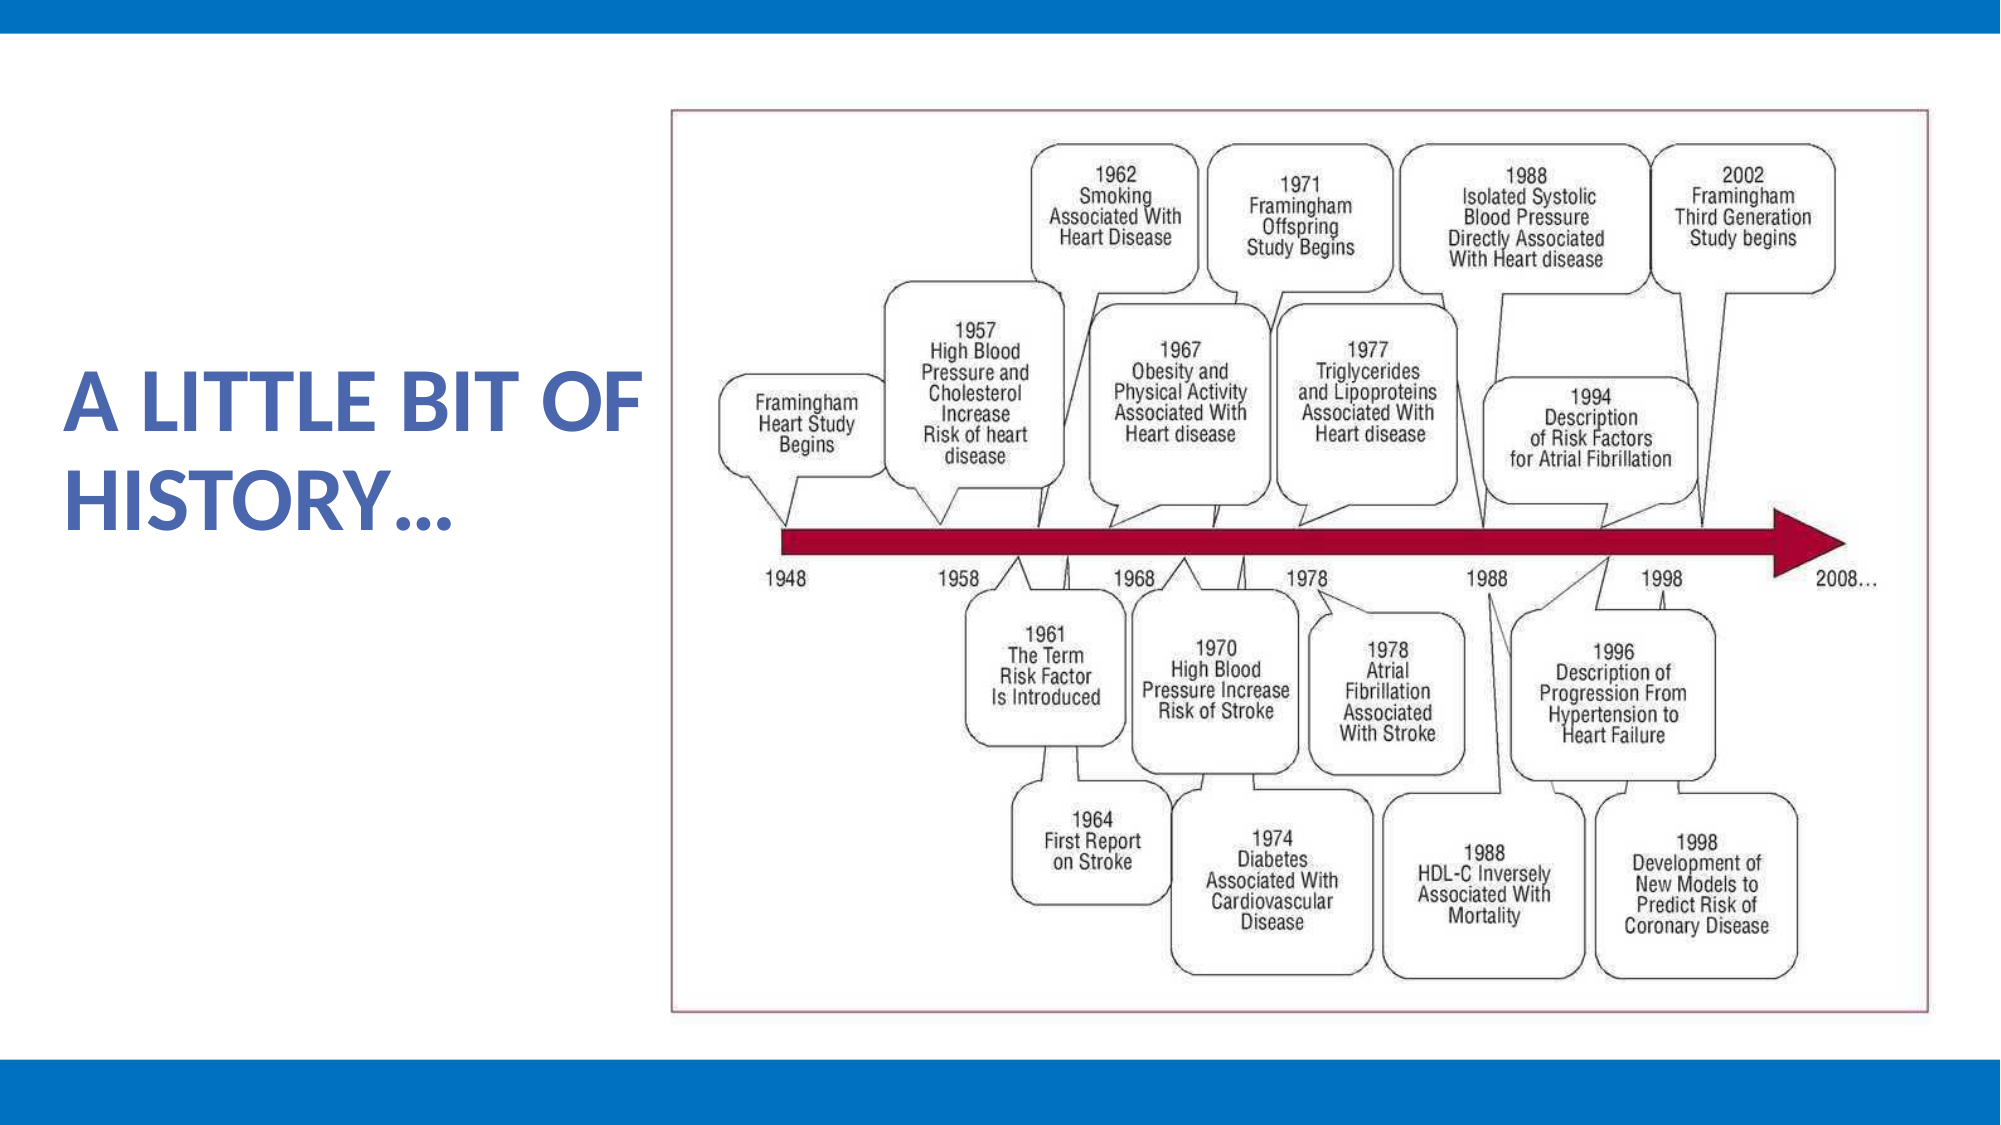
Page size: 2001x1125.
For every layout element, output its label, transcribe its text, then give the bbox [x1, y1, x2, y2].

title A LITTLE BIT OF HISTORY… [49, 344, 670, 736]
text_box [0, 0, 2000, 35]
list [670, 98, 1937, 1027]
text_box [0, 1058, 2000, 1125]
